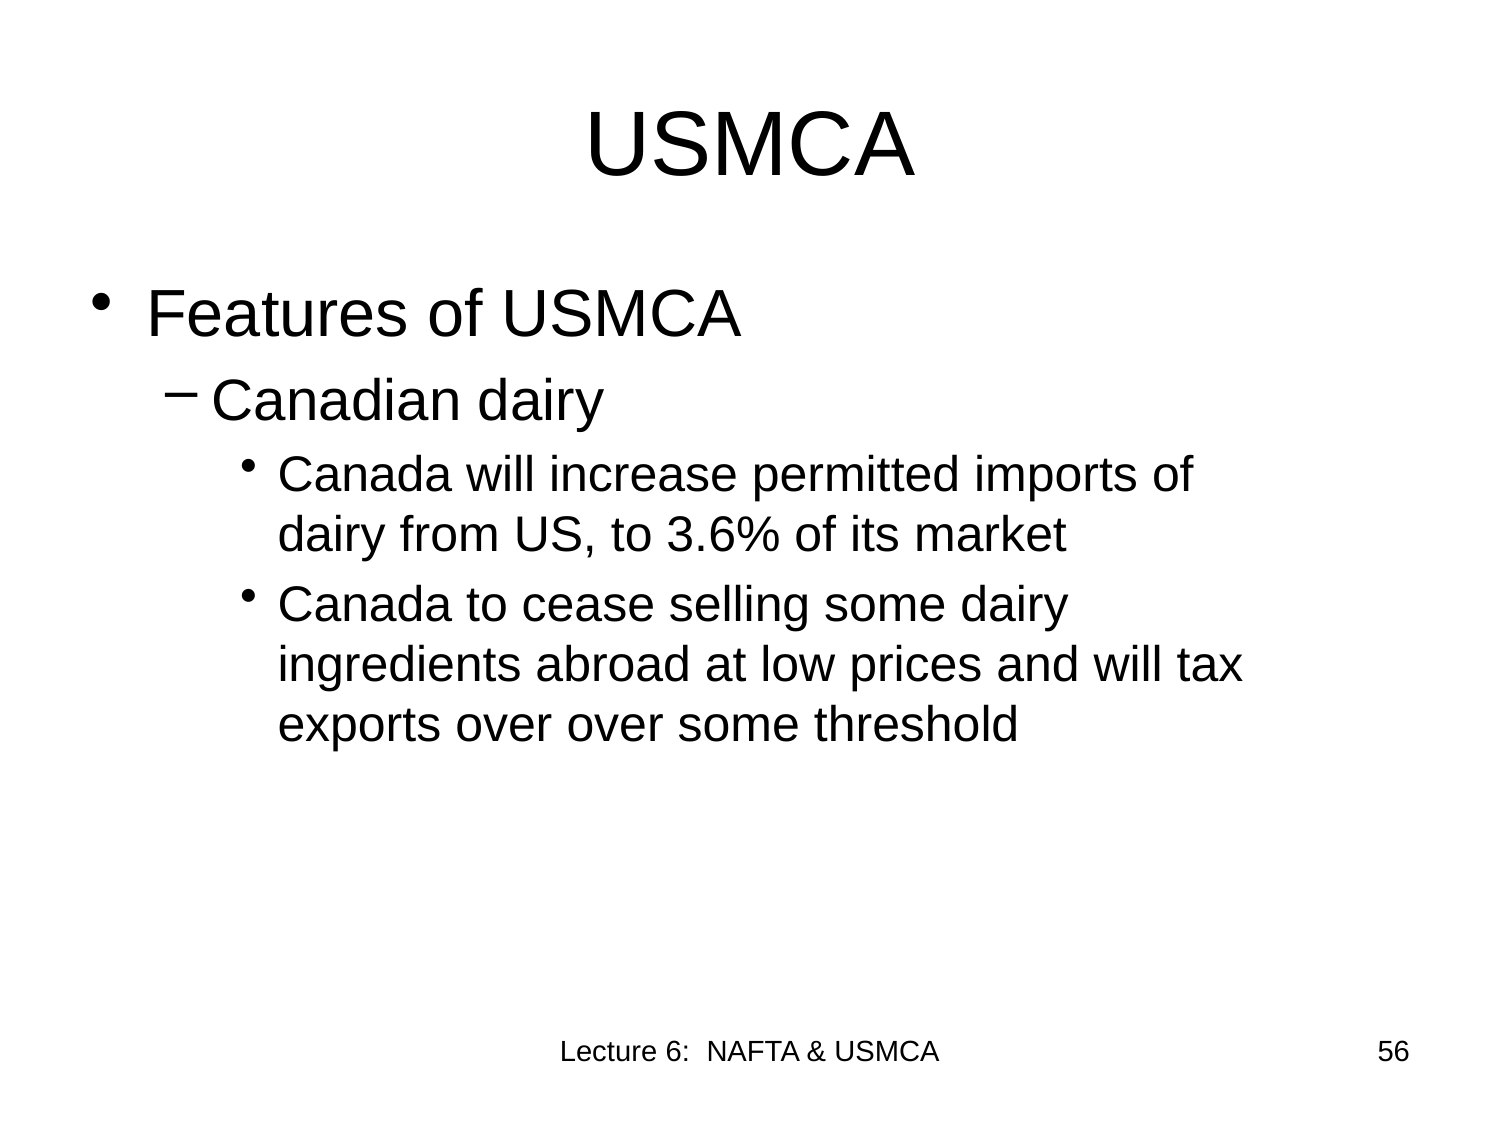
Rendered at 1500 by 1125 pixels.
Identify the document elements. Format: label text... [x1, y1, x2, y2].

title USMCA [74, 44, 1426, 233]
footer Lecture 6: NAFTA & USMCA [512, 1024, 988, 1103]
slide_number 56 [1074, 1024, 1426, 1103]
list Features of USMCA Canadian dairy Canada will increase permitted imports of dairy from US, to 3.6% of its market Canada to cease selling some dairy ingredients abroad at low prices and will tax exports over over some threshold [74, 262, 1270, 1006]
